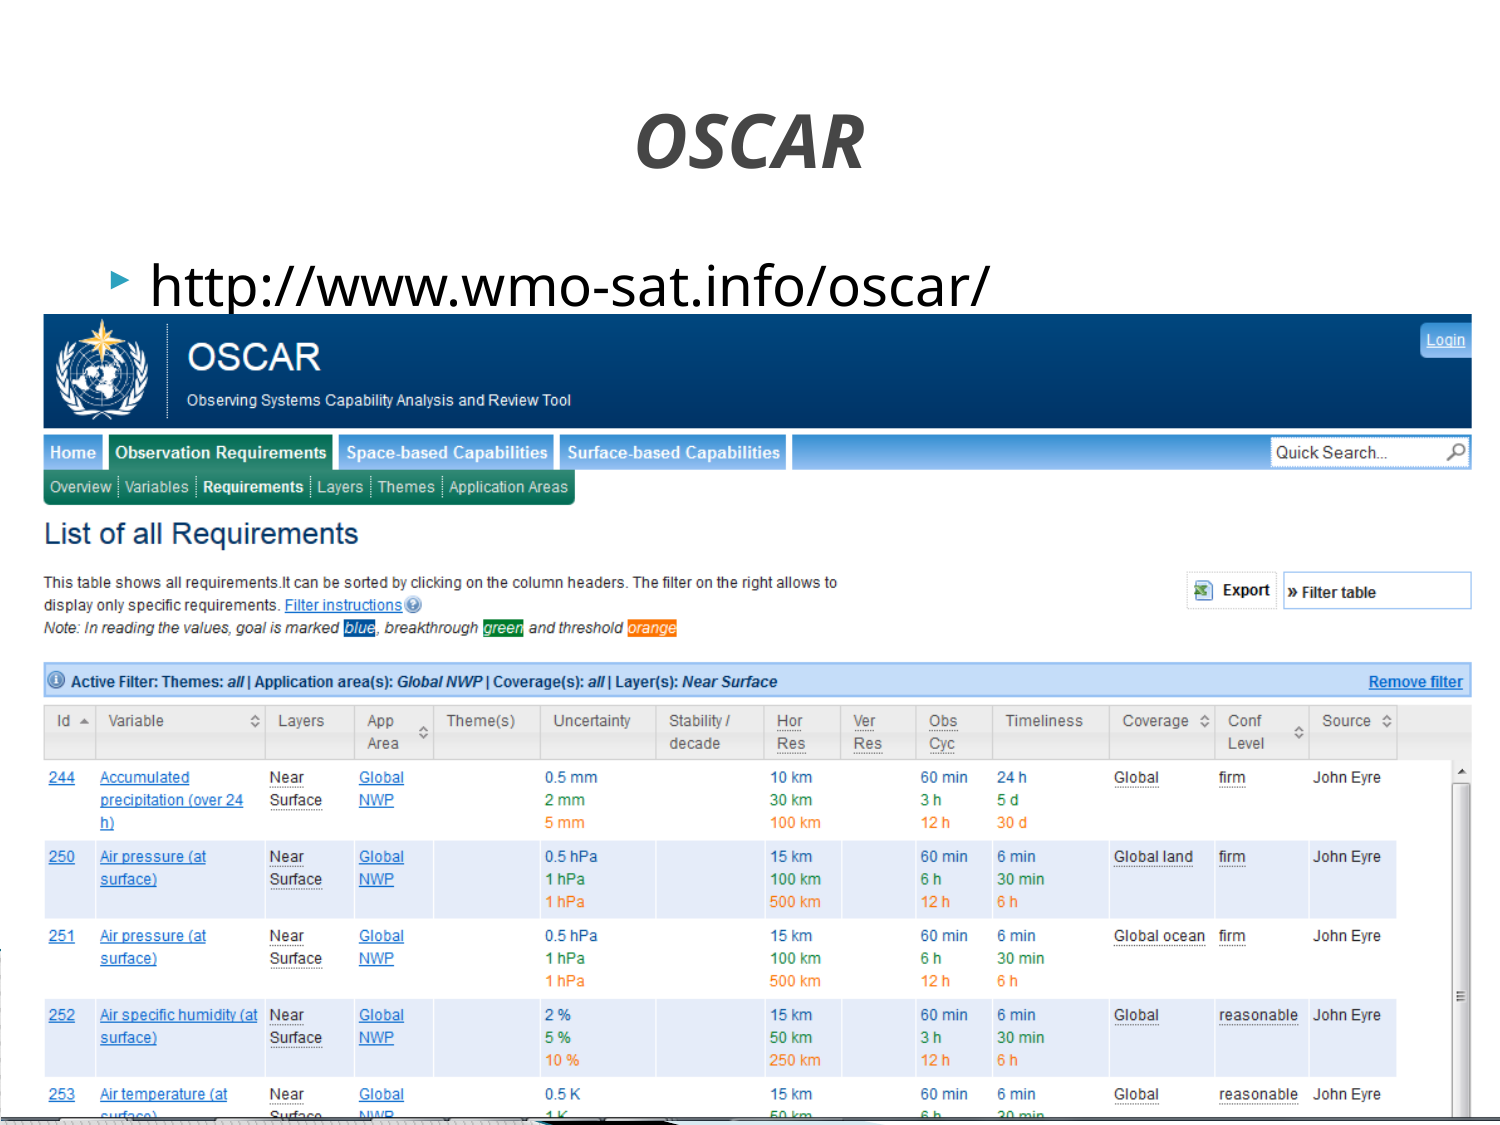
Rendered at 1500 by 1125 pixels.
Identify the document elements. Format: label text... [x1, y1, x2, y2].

list http://www.wmo-sat.info/oscar/ [75, 243, 1425, 314]
title OSCAR [75, 45, 1425, 233]
picture [1, 314, 1500, 1121]
